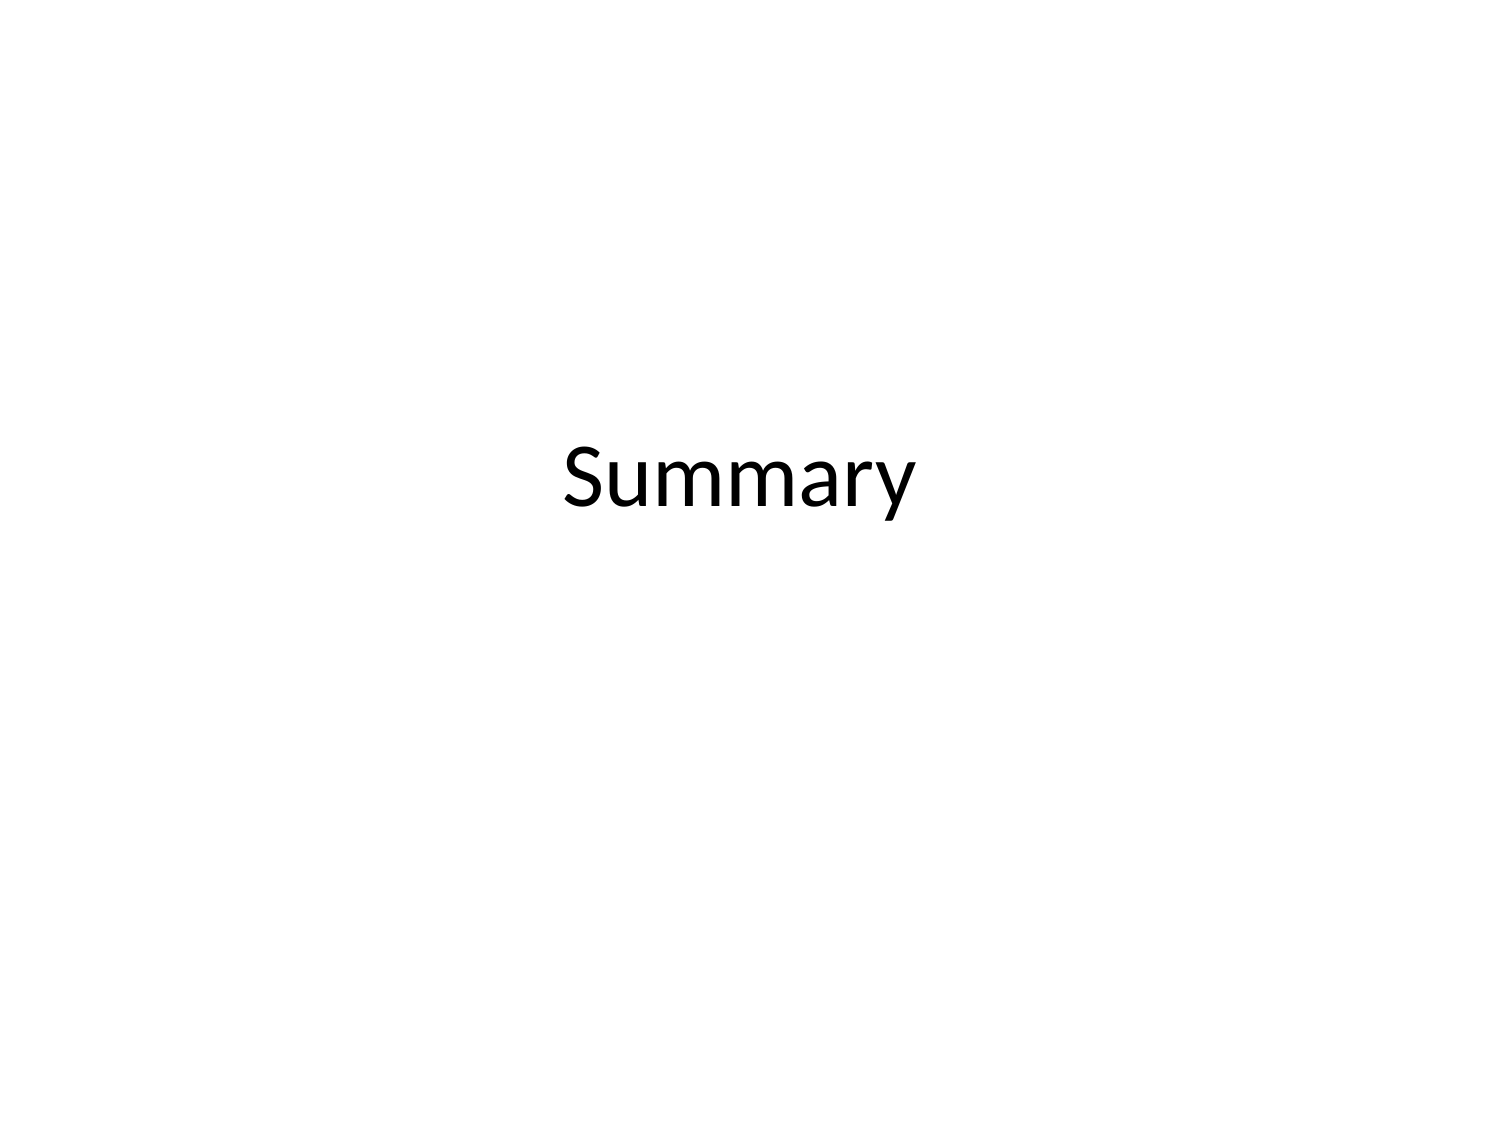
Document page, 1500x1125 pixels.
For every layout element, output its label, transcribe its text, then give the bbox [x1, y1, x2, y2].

title Summary [112, 349, 1388, 591]
